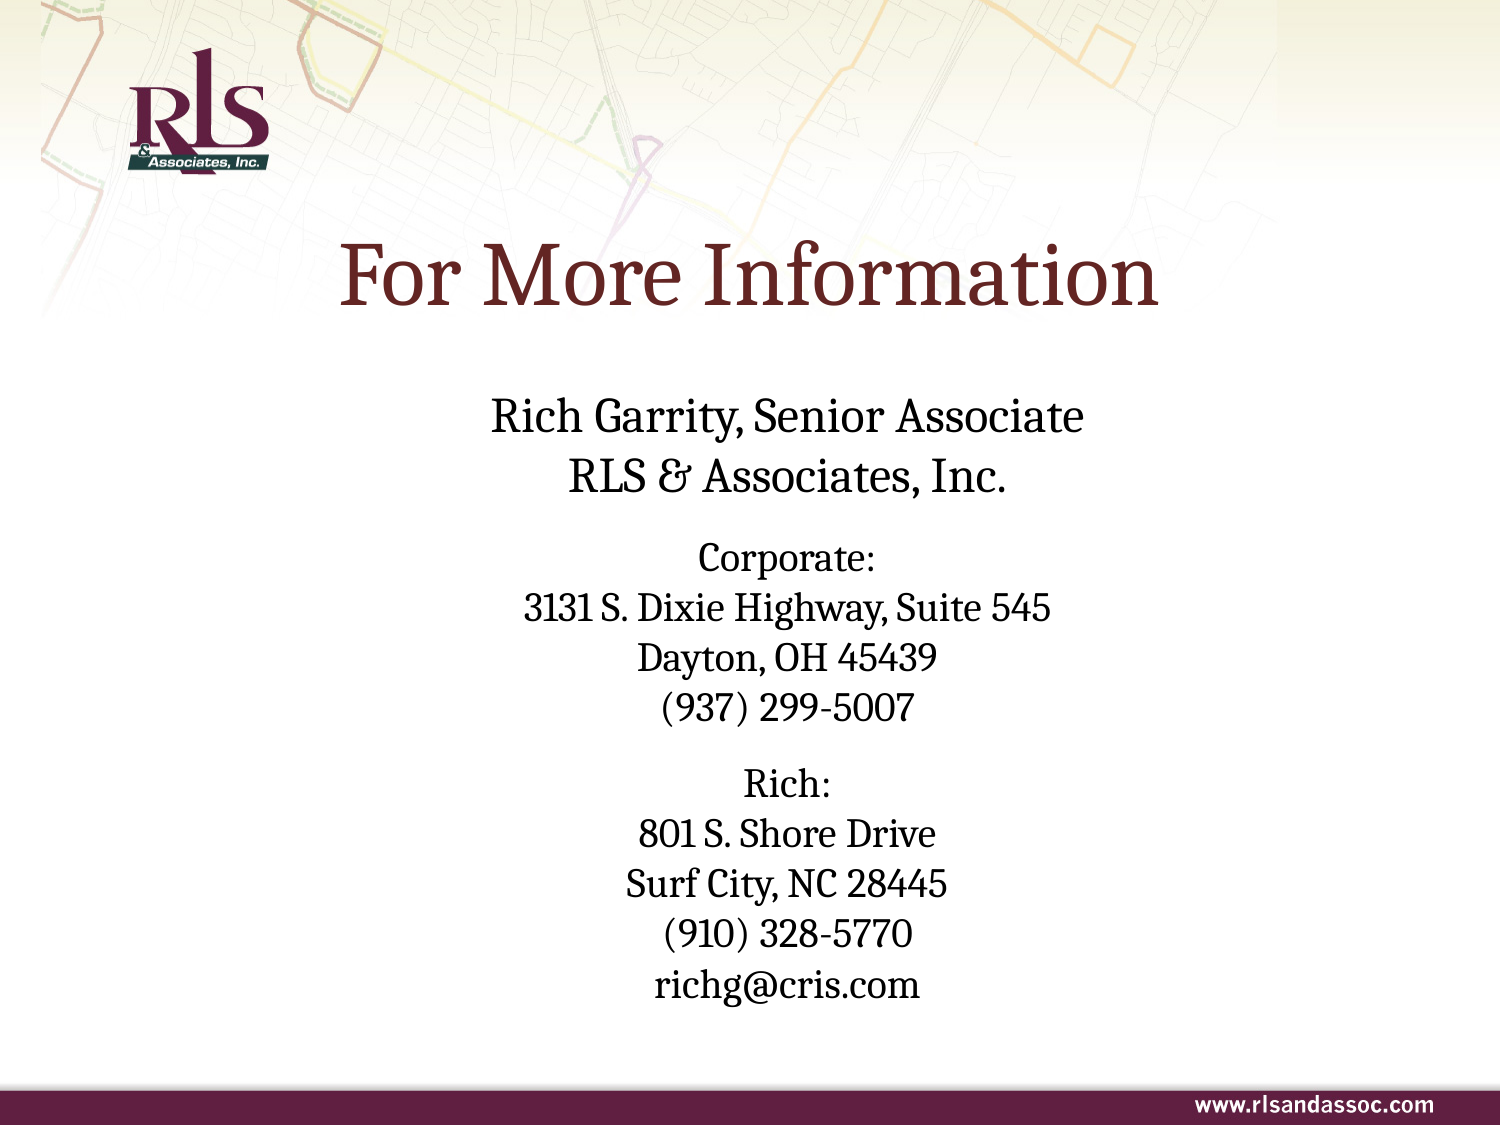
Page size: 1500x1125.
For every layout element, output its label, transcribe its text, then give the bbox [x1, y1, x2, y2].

title For More Information [75, 174, 1425, 363]
list Rich Garrity, Senior Associate RLS & Associates, Inc. Corporate: 3131 S. Dixie Highway, Suite 545 Dayton, OH 45439 (937) 299-5007 Rich: 801 S. Shore Drive Surf City, NC 28445 (910) 328-5770 richg@cris.com [75, 375, 1425, 1050]
picture [0, 0, 1500, 1125]
